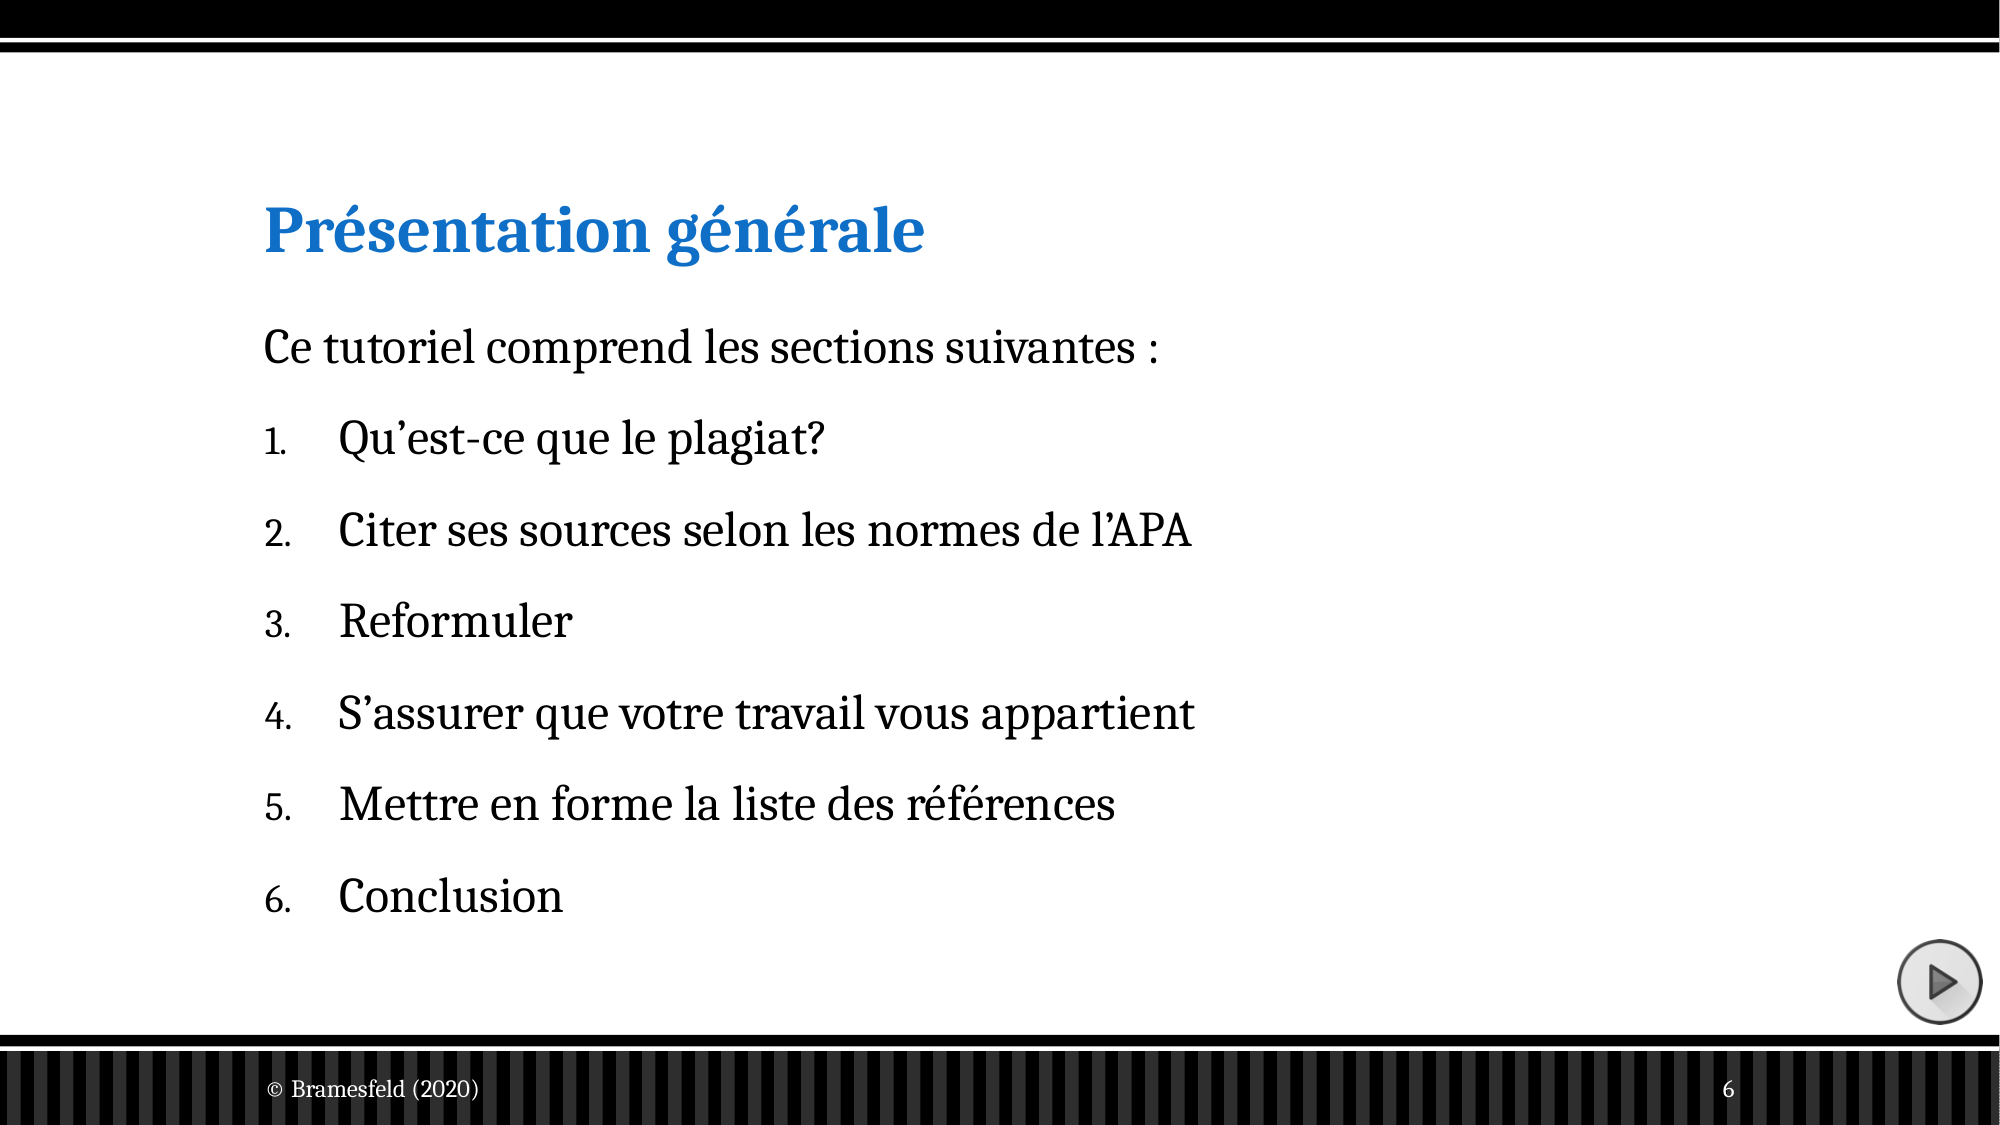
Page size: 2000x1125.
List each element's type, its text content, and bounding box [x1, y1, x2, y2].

list Ce tutoriel comprend les sections suivantes : Qu’est-ce que le plagiat? Citer ses sources selon les normes de l’APA Reformuler S’assurer que votre travail vous appartient Mettre en forme la liste des références Conclusion [249, 312, 1750, 988]
picture [1896, 938, 1984, 1026]
slide_number 6 [1596, 1069, 1750, 1107]
title Présentation générale [249, 99, 1750, 275]
